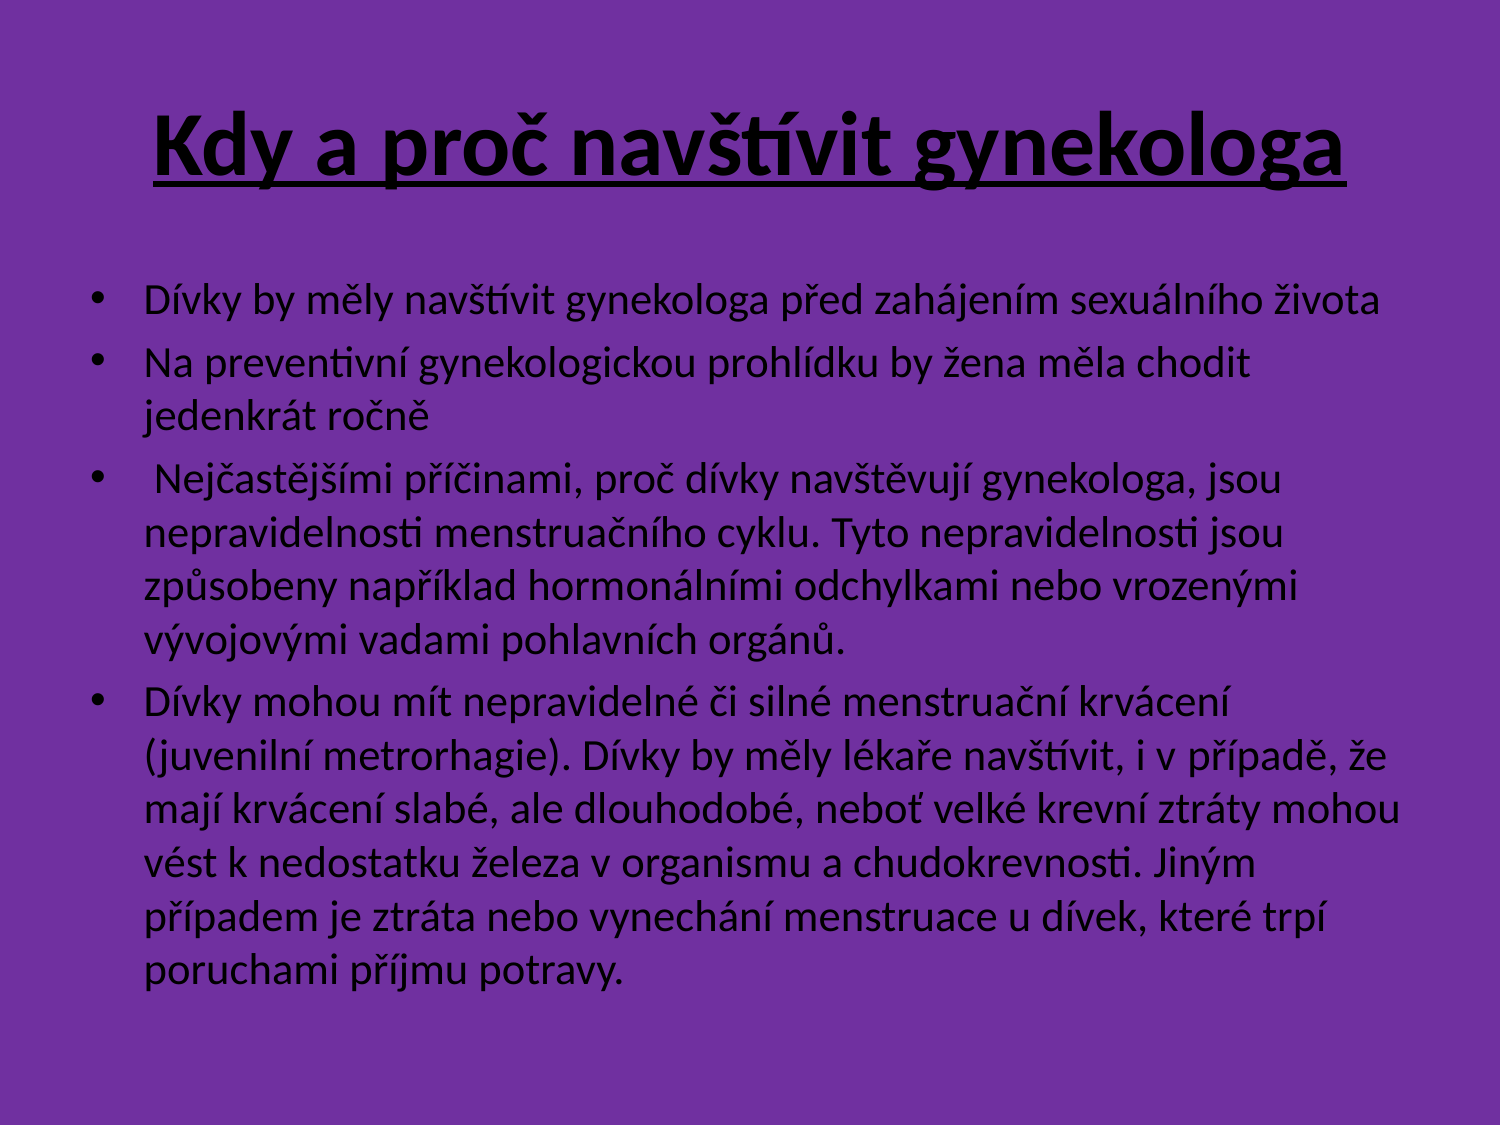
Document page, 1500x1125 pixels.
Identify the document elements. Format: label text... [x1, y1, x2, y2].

title Kdy a proč navštívit gynekologa [75, 45, 1425, 233]
list Dívky by měly navštívit gynekologa před zahájením sexuálního života Na preventivní gynekologickou prohlídku by žena měla chodit jedenkrát ročně Nejčastějšími příčinami, proč dívky navštěvují gynekologa, jsou nepravidelnosti menstruačního cyklu. Tyto nepravidelnosti jsou způsobeny například hormonálními odchylkami nebo vrozenými vývojovými vadami pohlavních orgánů. Dívky mohou mít nepravidelné či silné menstruační krvácení (juvenilní metrorhagie). Dívky by měly lékaře navštívit, i v případě, že mají krvácení slabé, ale dlouhodobé, neboť velké krevní ztráty mohou vést k nedostatku železa v organismu a chudokrevnosti. Jiným případem je ztráta nebo vynechání menstruace u dívek, které trpí poruchami příjmu potravy. [75, 262, 1425, 1005]
